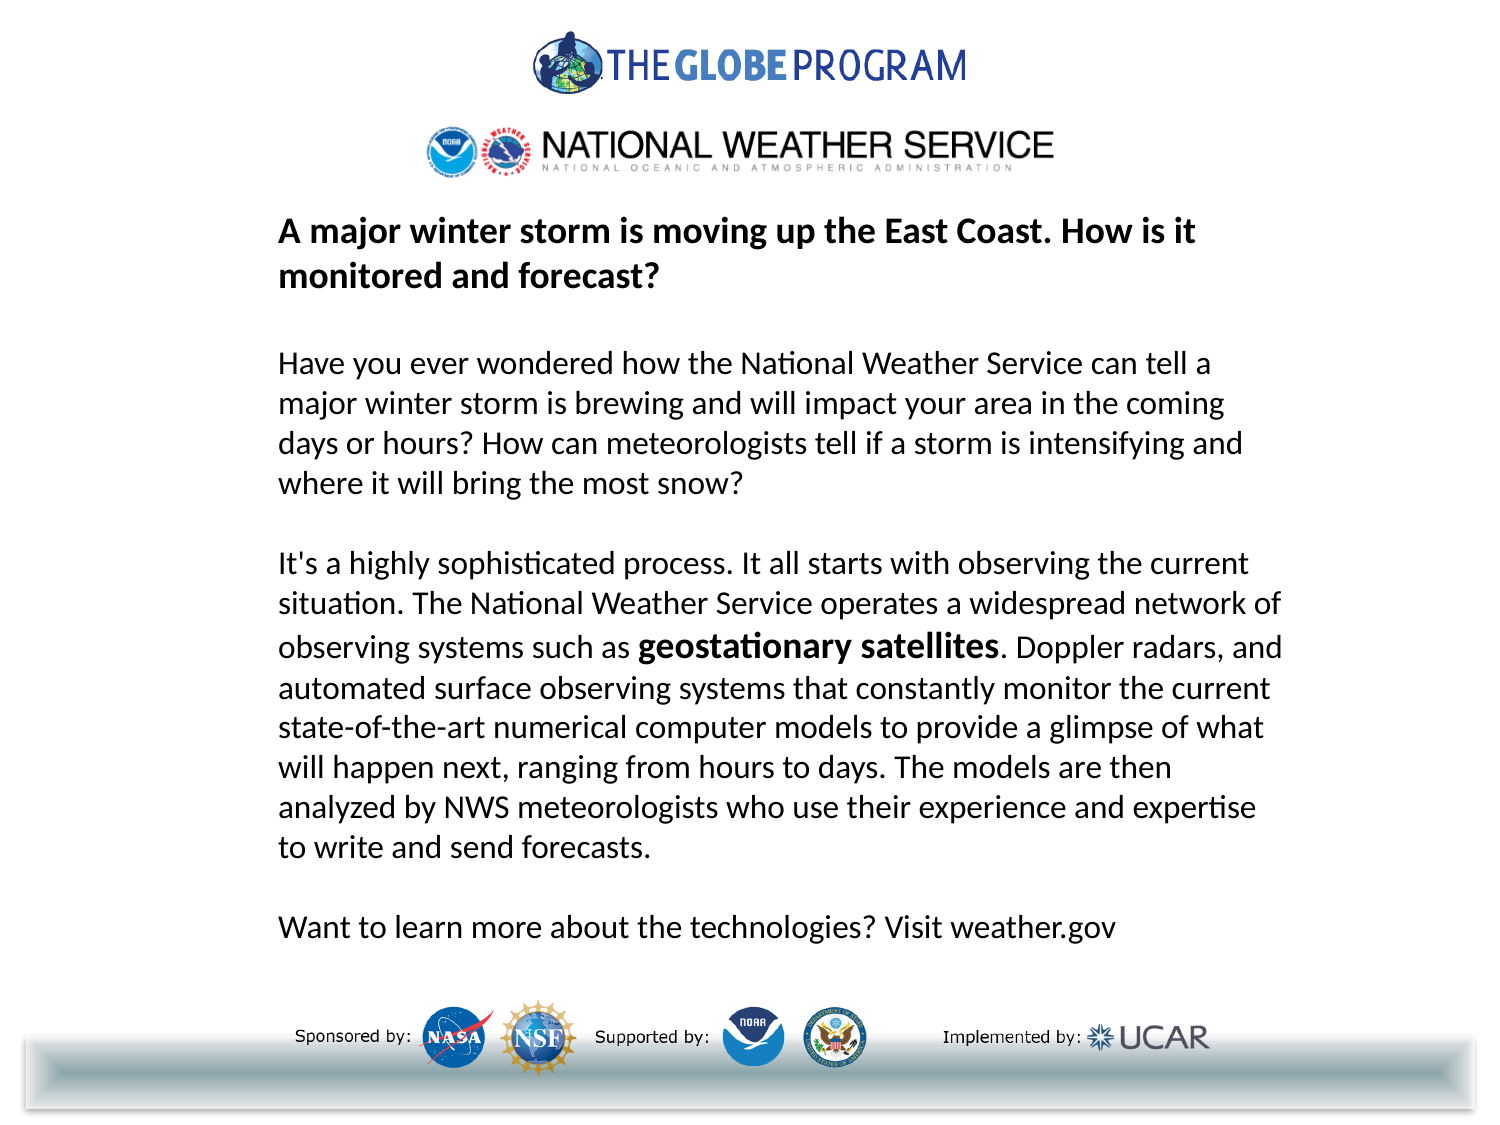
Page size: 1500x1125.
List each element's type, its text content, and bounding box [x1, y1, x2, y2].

picture [262, 1000, 1238, 1085]
text_box A major winter storm is moving up the East Coast. How is it monitored and forecast? Have you ever wondered how the National Weather Service can tell a major winter storm is brewing and will impact your area in the coming days or hours? How can meteorologists tell if a storm is intensifying and where it will bring the most snow? It's a highly sophisticated process. It all starts with observing the current situation. The National Weather Service operates a widespread network of observing systems such as geostationary satellites. Doppler radars, and automated surface observing systems that constantly monitor the current state-of-the-art numerical computer models to provide a glimpse of what will happen next, ranging from hours to days. The models are then analyzed by NWS meteorologists who use their experience and expertise to write and send forecasts. Want to learn more about the technologies? Visit weather.gov [263, 198, 1302, 953]
picture [425, 120, 1059, 182]
picture [526, 24, 975, 100]
